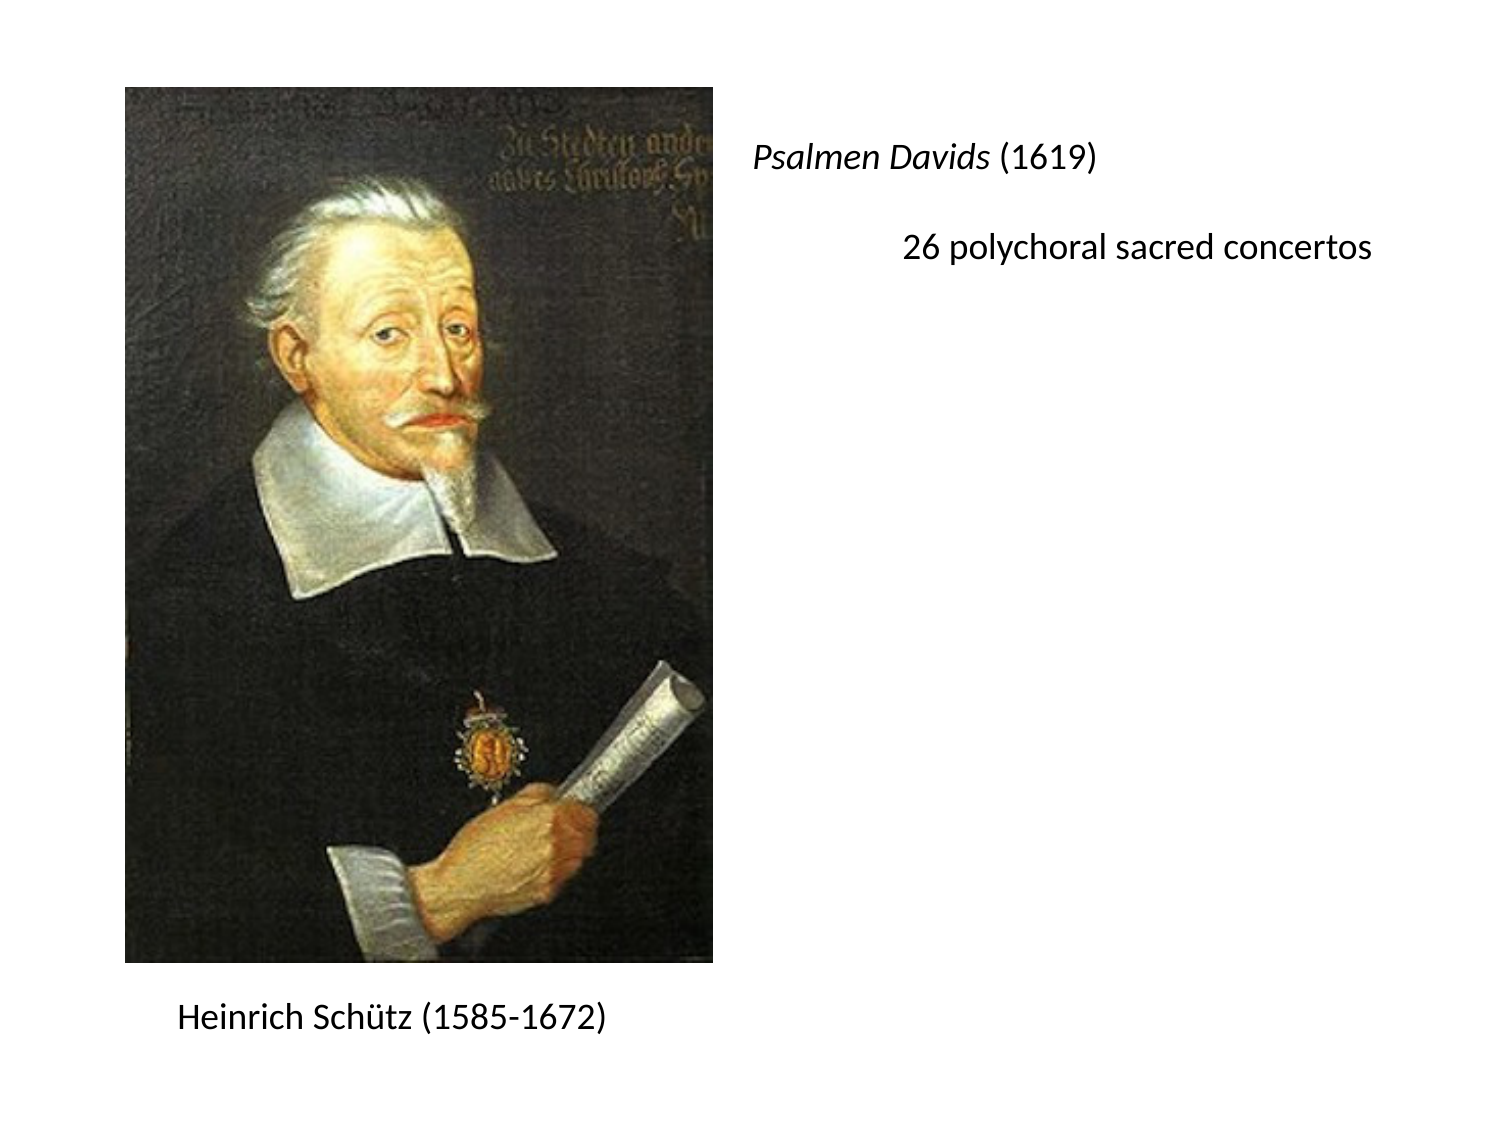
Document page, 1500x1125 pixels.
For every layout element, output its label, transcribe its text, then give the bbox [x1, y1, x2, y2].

text_box Heinrich Schütz (1585-1672) [162, 984, 638, 1045]
text_box Psalmen Davids (1619) 26 polychoral sacred concertos [737, 124, 1463, 320]
picture [124, 87, 713, 963]
